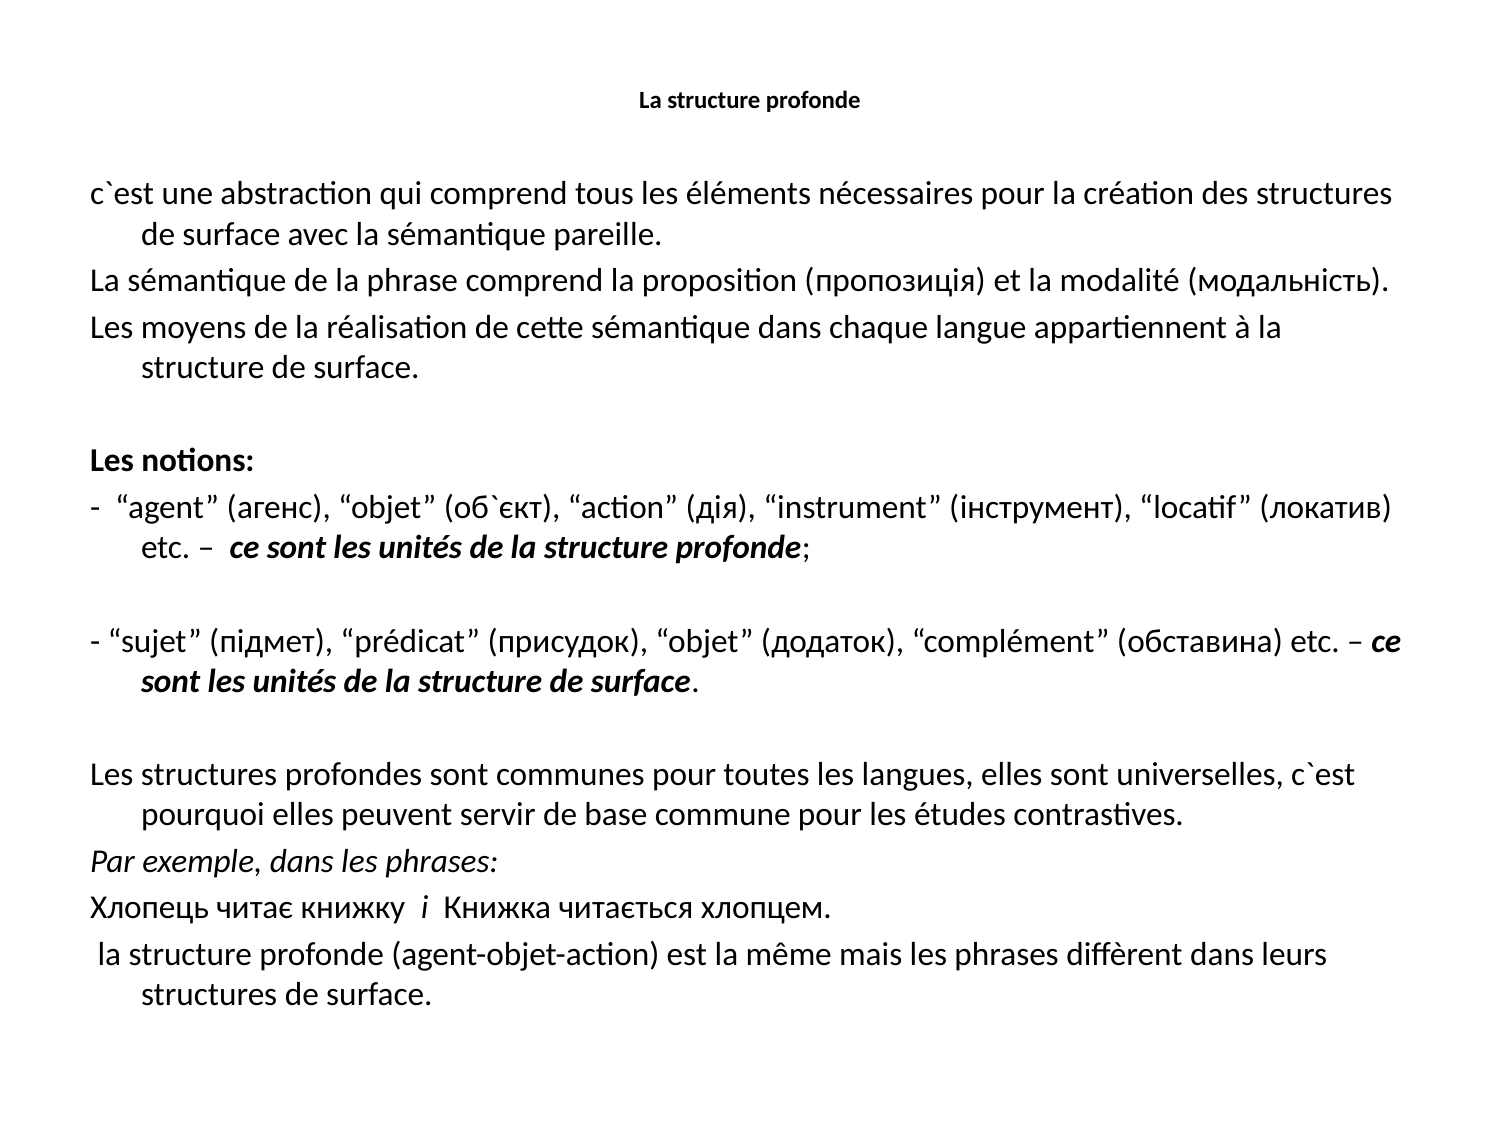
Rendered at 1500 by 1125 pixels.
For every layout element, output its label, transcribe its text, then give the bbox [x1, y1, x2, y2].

title La structure profonde [75, 45, 1425, 153]
list c`est une abstraction qui comprend tous les éléments nécessaires pour la création des structures de surface avec la sémantique pareille. La sémantique de la phrase comprend la proposition (пропозиція) et la modalité (модальність). Les moyens de la réalisation de cette sémantique dans chaque langue appartiennent à la structure de surface. Les notions: - “agent” (агенс), “objet” (об`єкт), “action” (дія), “instrument” (інструмент), “locatif” (локатив) etc. – ce sont les unités de la structure profonde; - “sujet” (підмет), “prédicat” (присудок), “objet” (додаток), “complément” (обставина) etc. – ce sont les unités de la structure de surface. Les structures profondes sont communes pour toutes les langues, elles sont universelles, c`est pourquoi elles peuvent servir de base commune pour les études contrastives. Par exemple, dans les phrases: Хлопець читає книжку і Книжка читається хлопцем. la structure profonde (agent-objet-action) est la même mais les phrases diffèrent dans leurs structures de surface. [75, 164, 1425, 1067]
